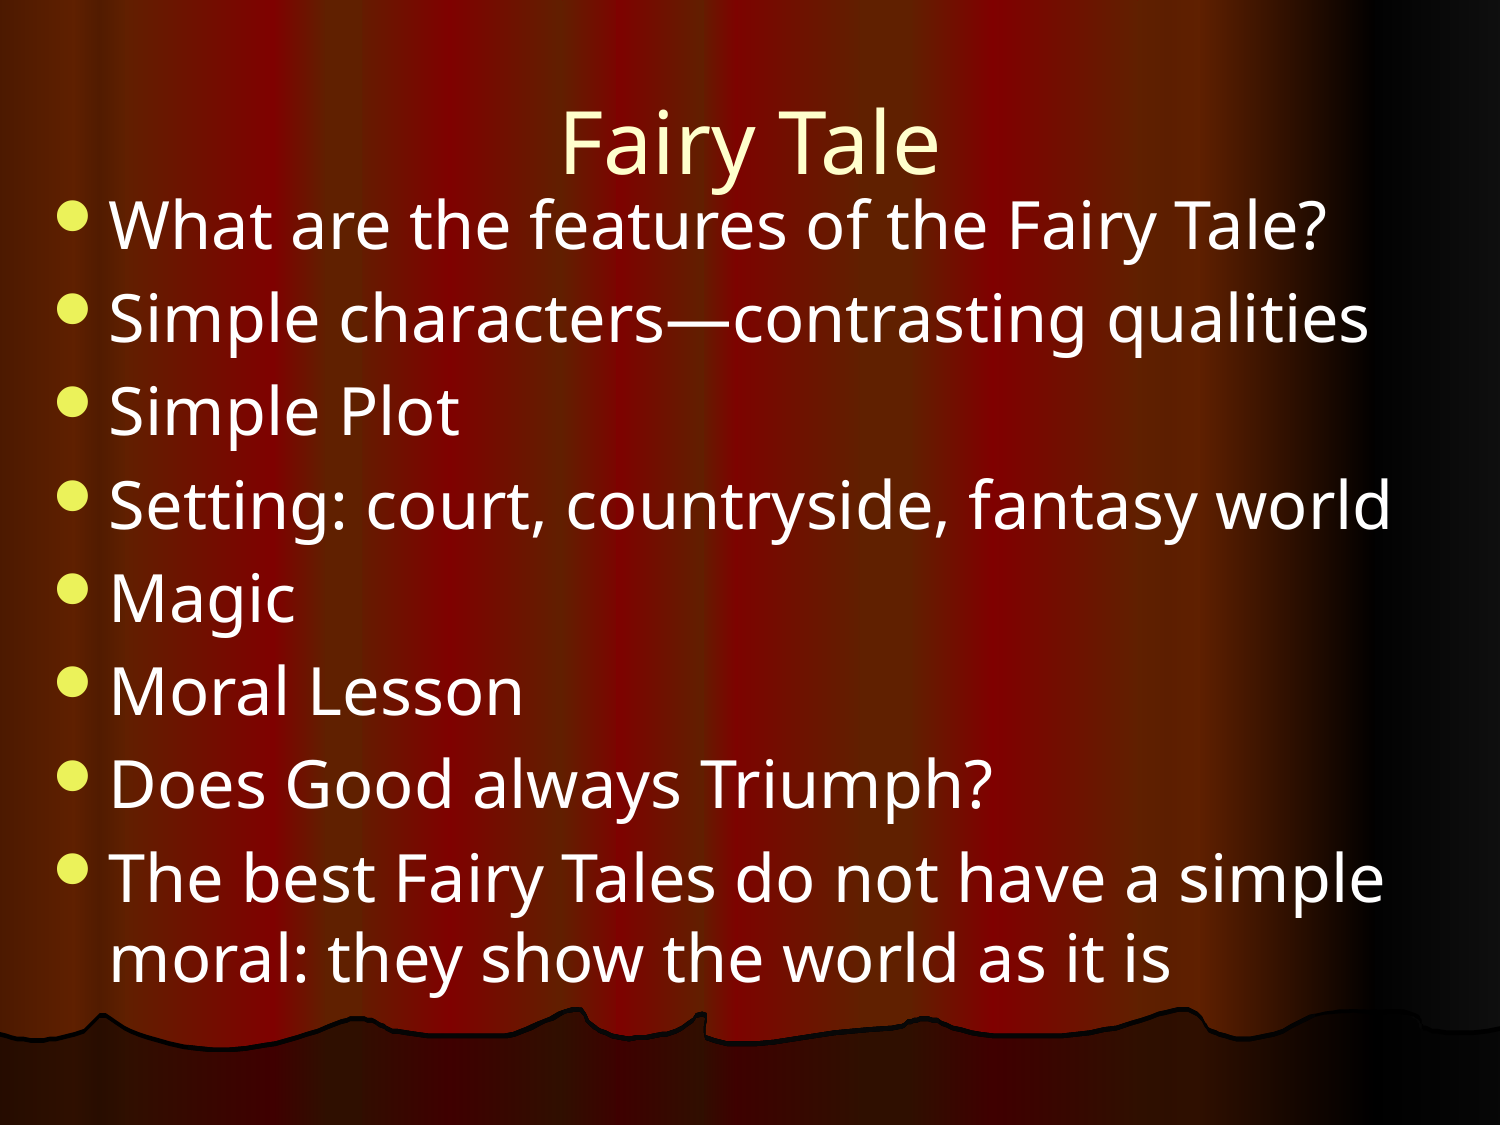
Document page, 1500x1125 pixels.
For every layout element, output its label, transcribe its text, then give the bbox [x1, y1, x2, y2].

list What are the features of the Fairy Tale? Simple characters—contrasting qualities Simple Plot Setting: court, countryside, fantasy world Magic Moral Lesson Does Good always Triumph? The best Fairy Tales do not have a simple moral: they show the world as it is [37, 174, 1463, 1076]
title Fairy Tale [74, 45, 1426, 174]
